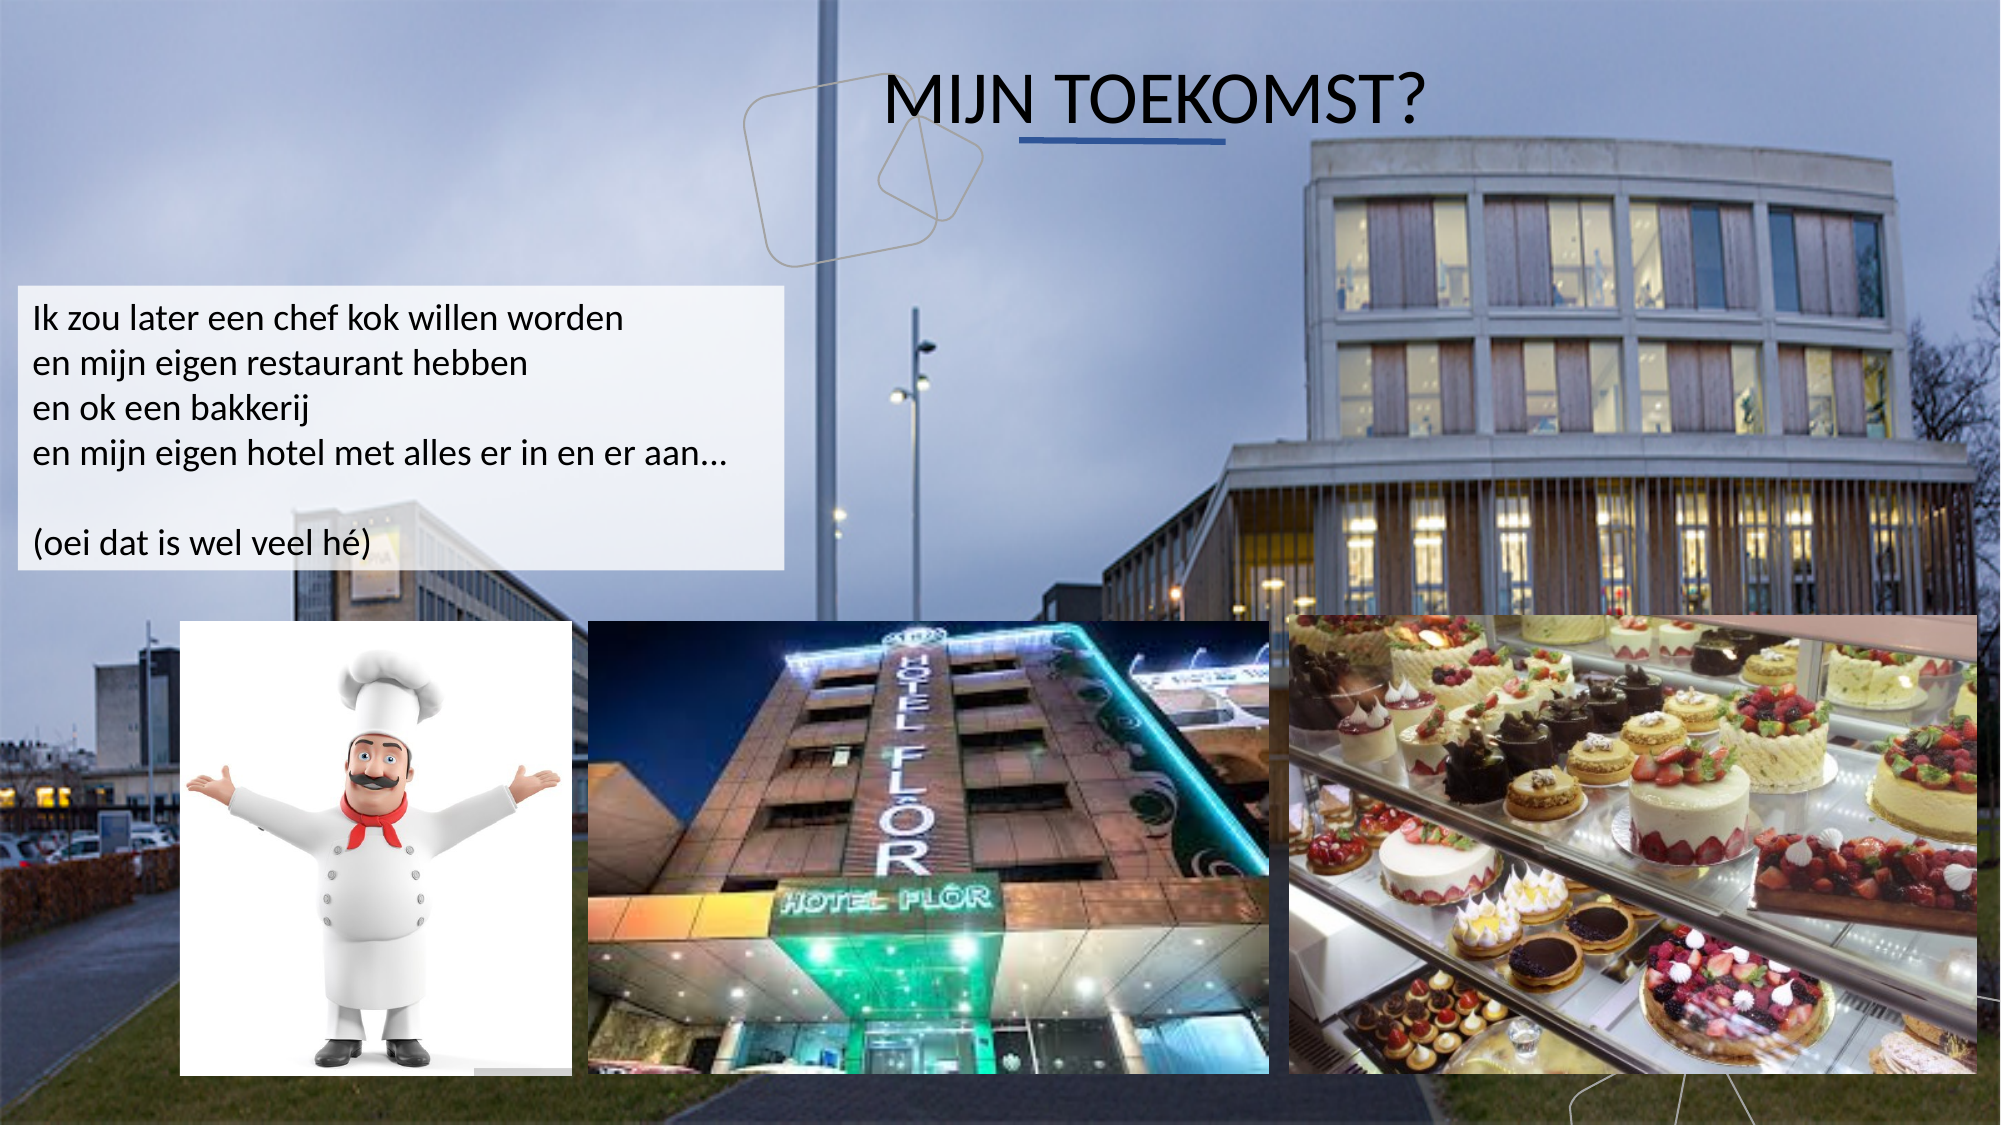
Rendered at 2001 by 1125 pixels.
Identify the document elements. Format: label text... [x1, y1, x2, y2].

text_box Ik zou later een chef kok willen worden en mijn eigen restaurant hebben en ok een bakkerij en mijn eigen hotel met alles er in en er aan... (oei dat is wel veel hé) [17, 285, 785, 571]
text_box MIJN TOEKOMST? [867, 41, 1530, 147]
picture [0, 0, 2001, 1125]
